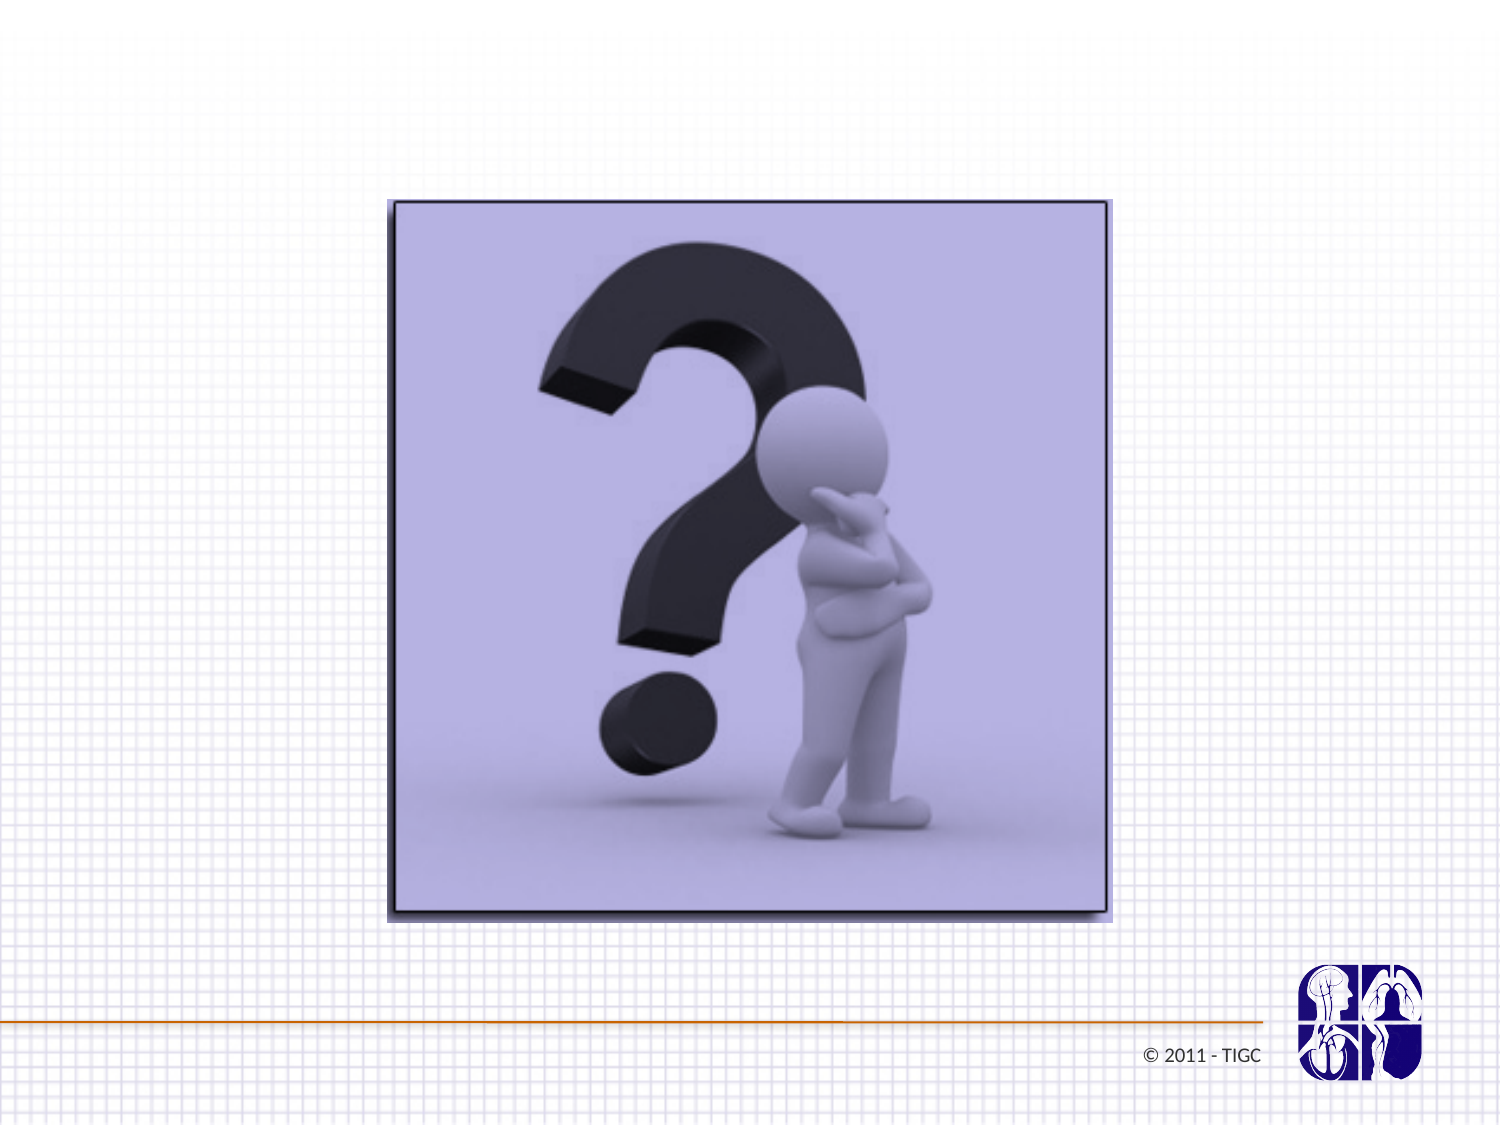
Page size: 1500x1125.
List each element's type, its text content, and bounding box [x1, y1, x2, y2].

footer © 2011 - TIGC [801, 1024, 1277, 1085]
picture [0, 0, 1500, 1125]
